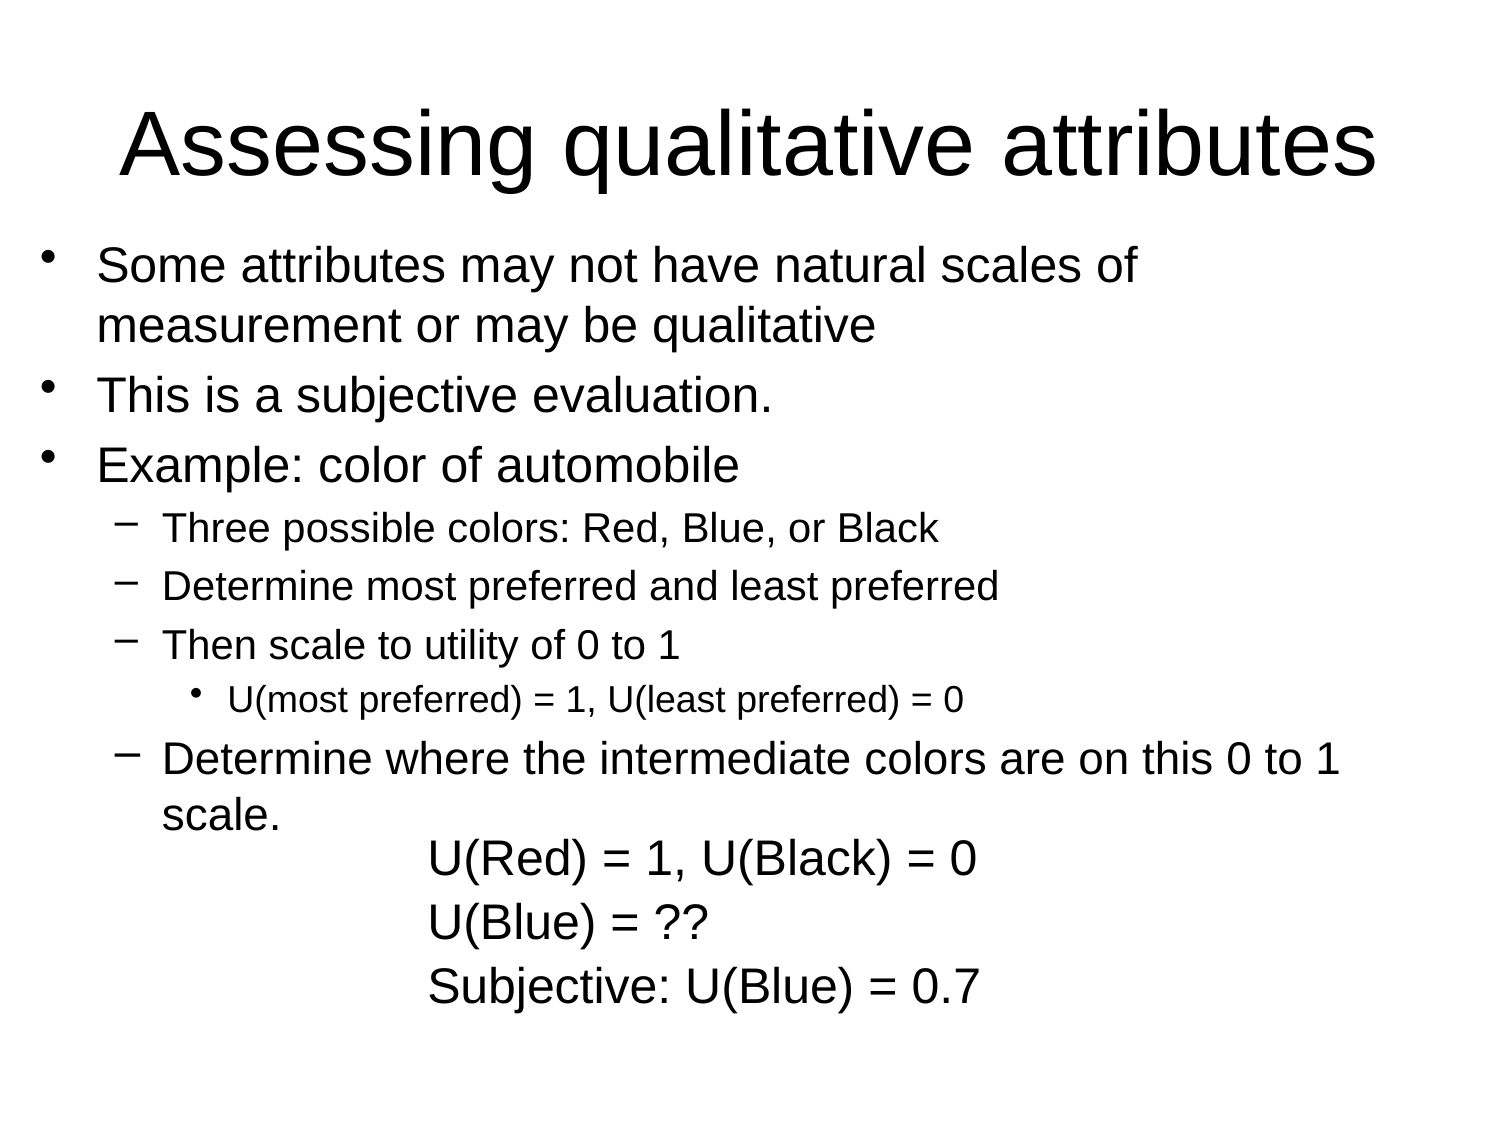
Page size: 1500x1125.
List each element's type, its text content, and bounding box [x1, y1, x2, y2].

title Assessing qualitative attributes [75, 45, 1425, 224]
list Some attributes may not have natural scales of measurement or may be qualitative This is a subjective evaluation. Example: color of automobile Three possible colors: Red, Blue, or Black Determine most preferred and least preferred Then scale to utility of 0 to 1 U(most preferred) = 1, U(least preferred) = 0 Determine where the intermediate colors are on this 0 to 1 scale. [24, 224, 1450, 750]
text_box U(Red) = 1, U(Black) = 0 U(Blue) = ?? Subjective: U(Blue) = 0.7 [412, 825, 1075, 1075]
